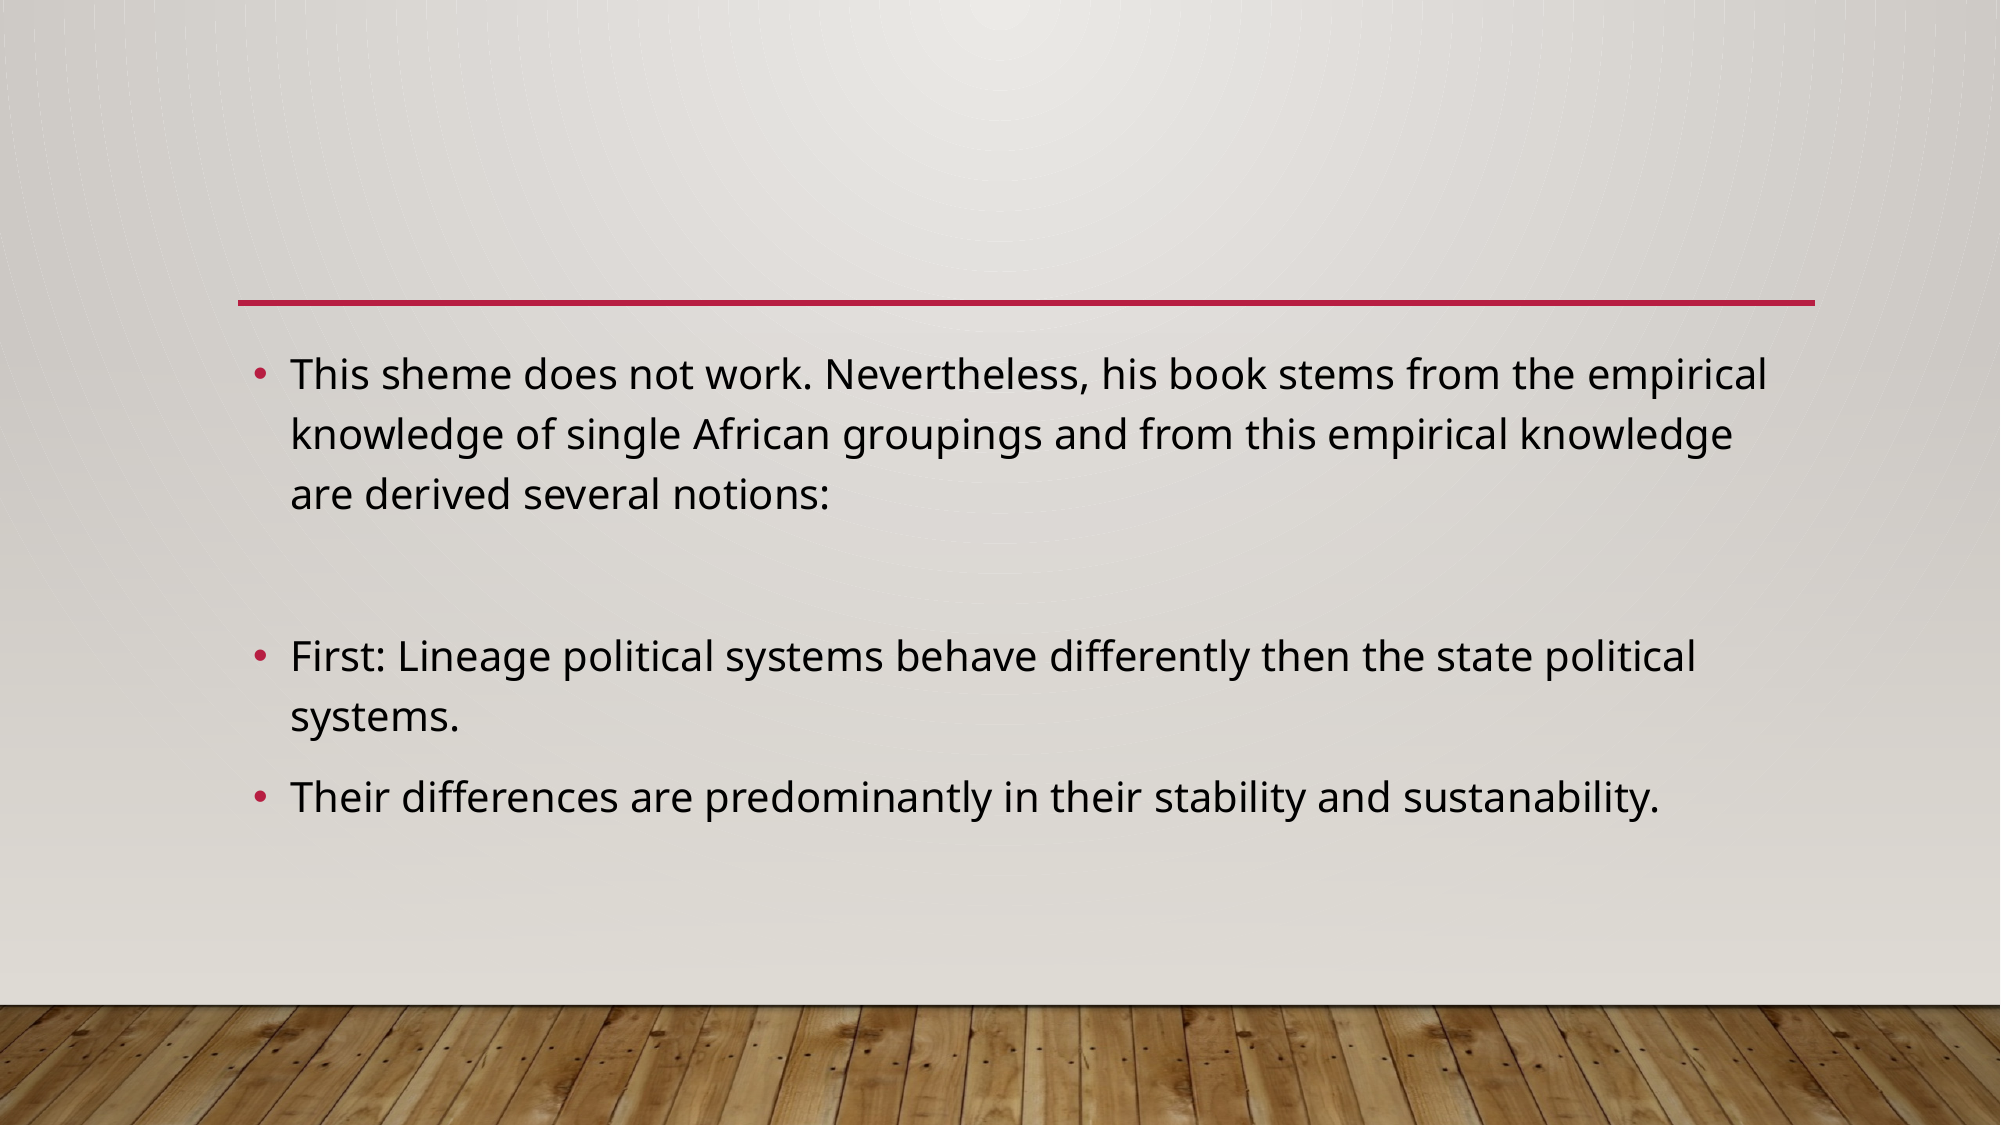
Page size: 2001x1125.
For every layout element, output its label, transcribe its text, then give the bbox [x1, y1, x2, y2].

list This sheme does not work. Nevertheless, his book stems from the empirical knowledge of single African groupings and from this empirical knowledge are derived several notions: First: Lineage political systems behave differently then the state political systems. Their differences are predominantly in their stability and sustanability. [238, 330, 1814, 897]
picture [0, 1005, 2000, 1125]
